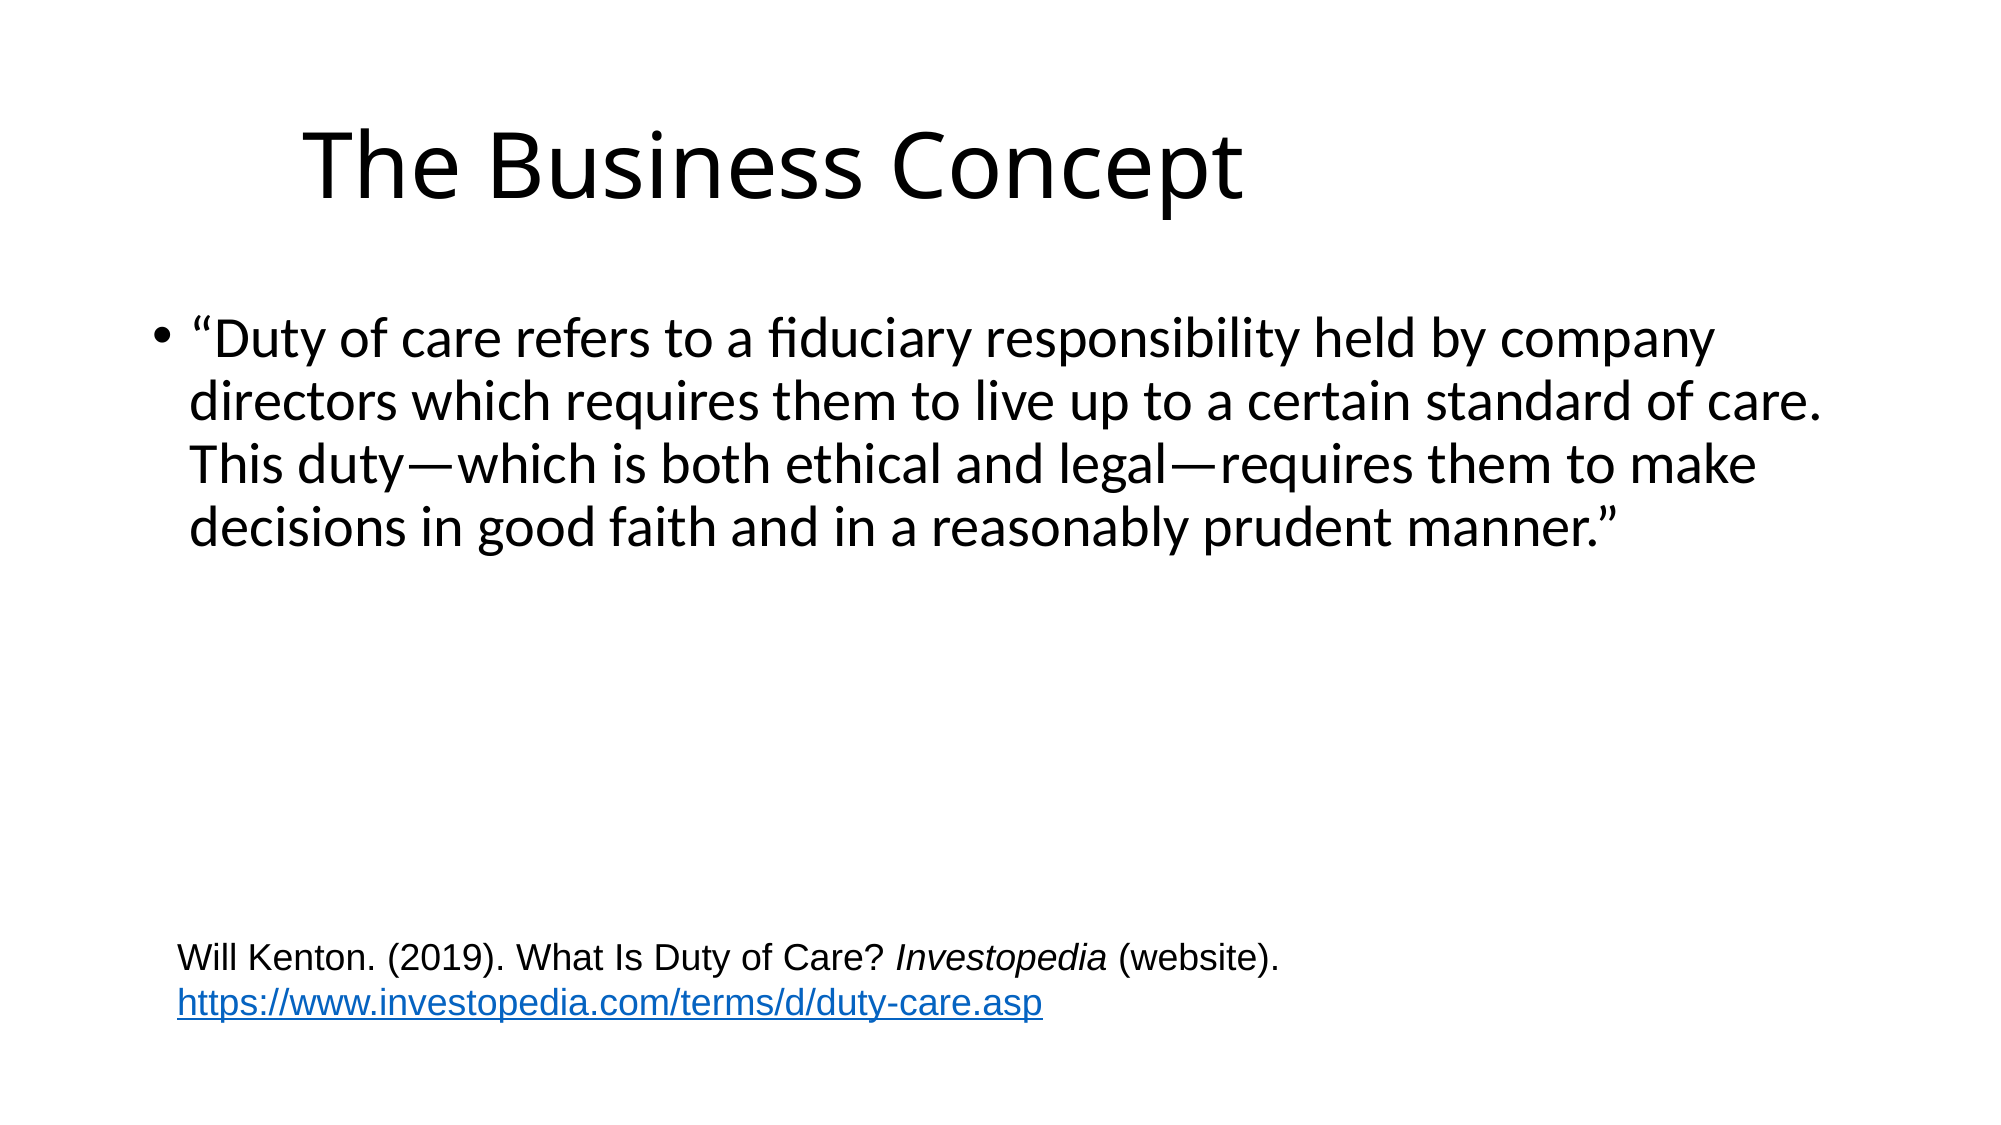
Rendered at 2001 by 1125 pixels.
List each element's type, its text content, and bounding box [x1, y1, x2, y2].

text_box Will Kenton. (2019). What Is Duty of Care? Investopedia (website). https://www.investopedia.com/terms/d/duty-care.asp [162, 926, 1600, 1031]
title The Business Concept [137, 59, 1863, 278]
list “Duty of care refers to a fiduciary responsibility held by company directors which requires them to live up to a certain standard of care. This duty—which is both ethical and legal—requires them to make decisions in good faith and in a reasonably prudent manner.” [137, 299, 1863, 1014]
